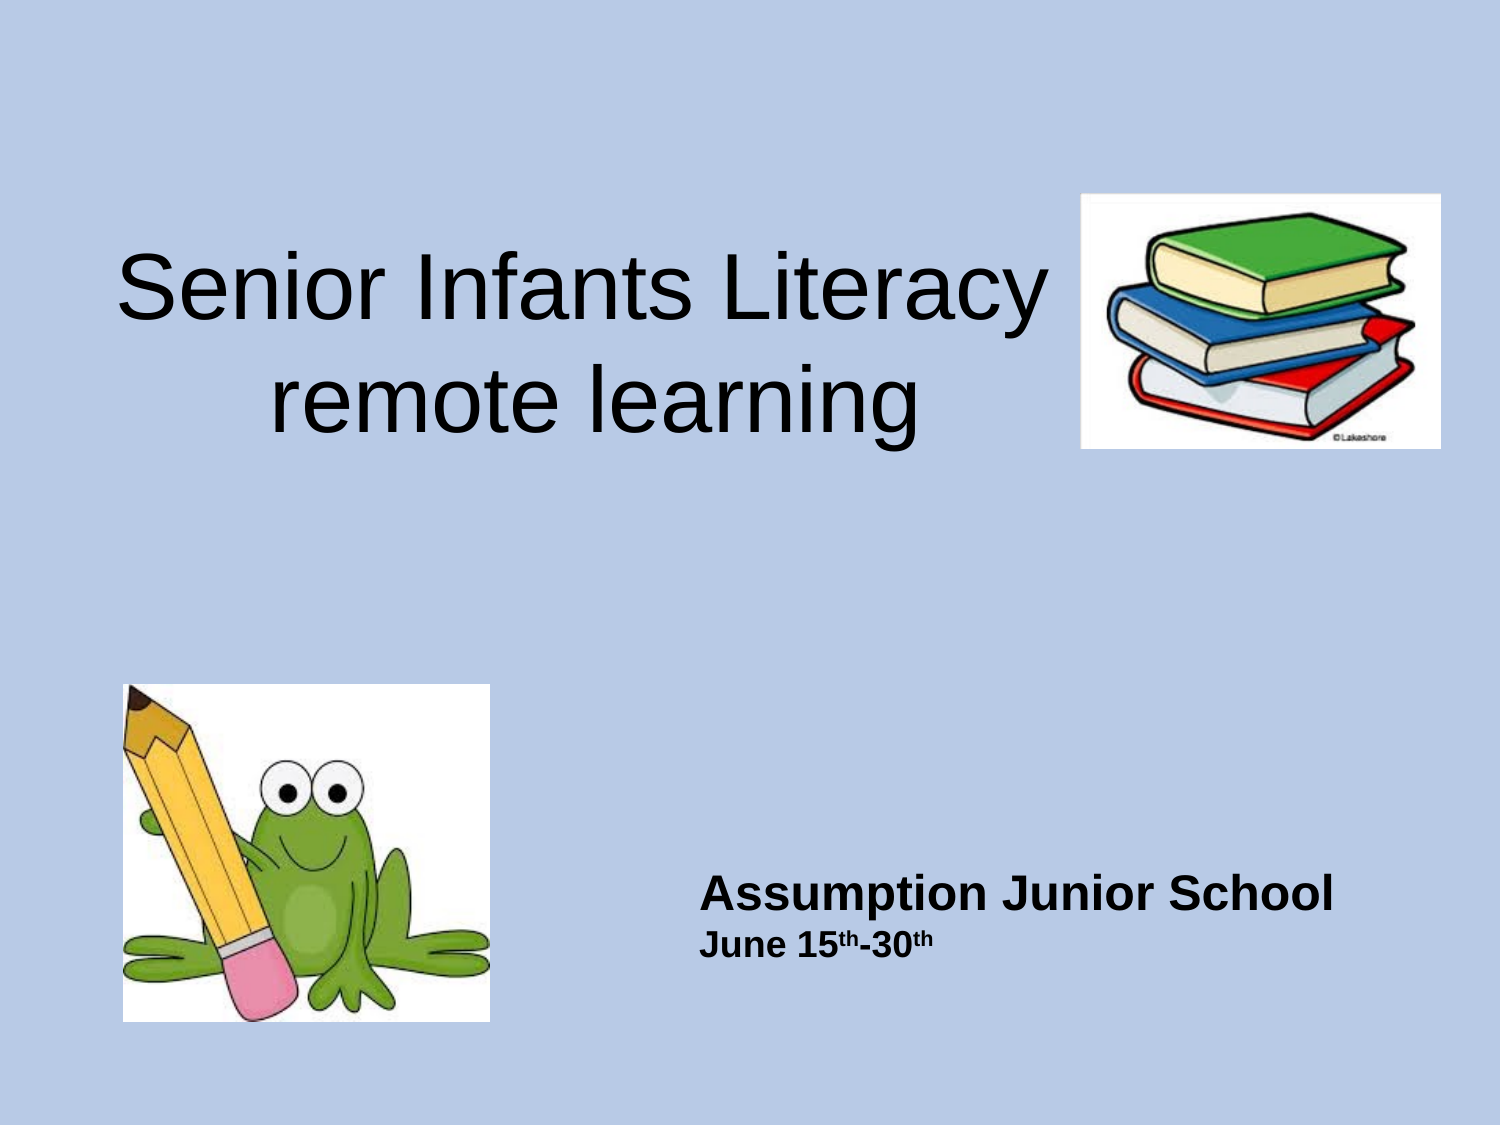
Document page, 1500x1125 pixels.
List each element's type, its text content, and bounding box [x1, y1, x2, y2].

title Senior Infants Literacy remote learning [0, 217, 1235, 460]
text_box Assumption Junior School June 15th-30th [691, 852, 1405, 973]
picture [1080, 193, 1441, 449]
picture [123, 683, 490, 1022]
